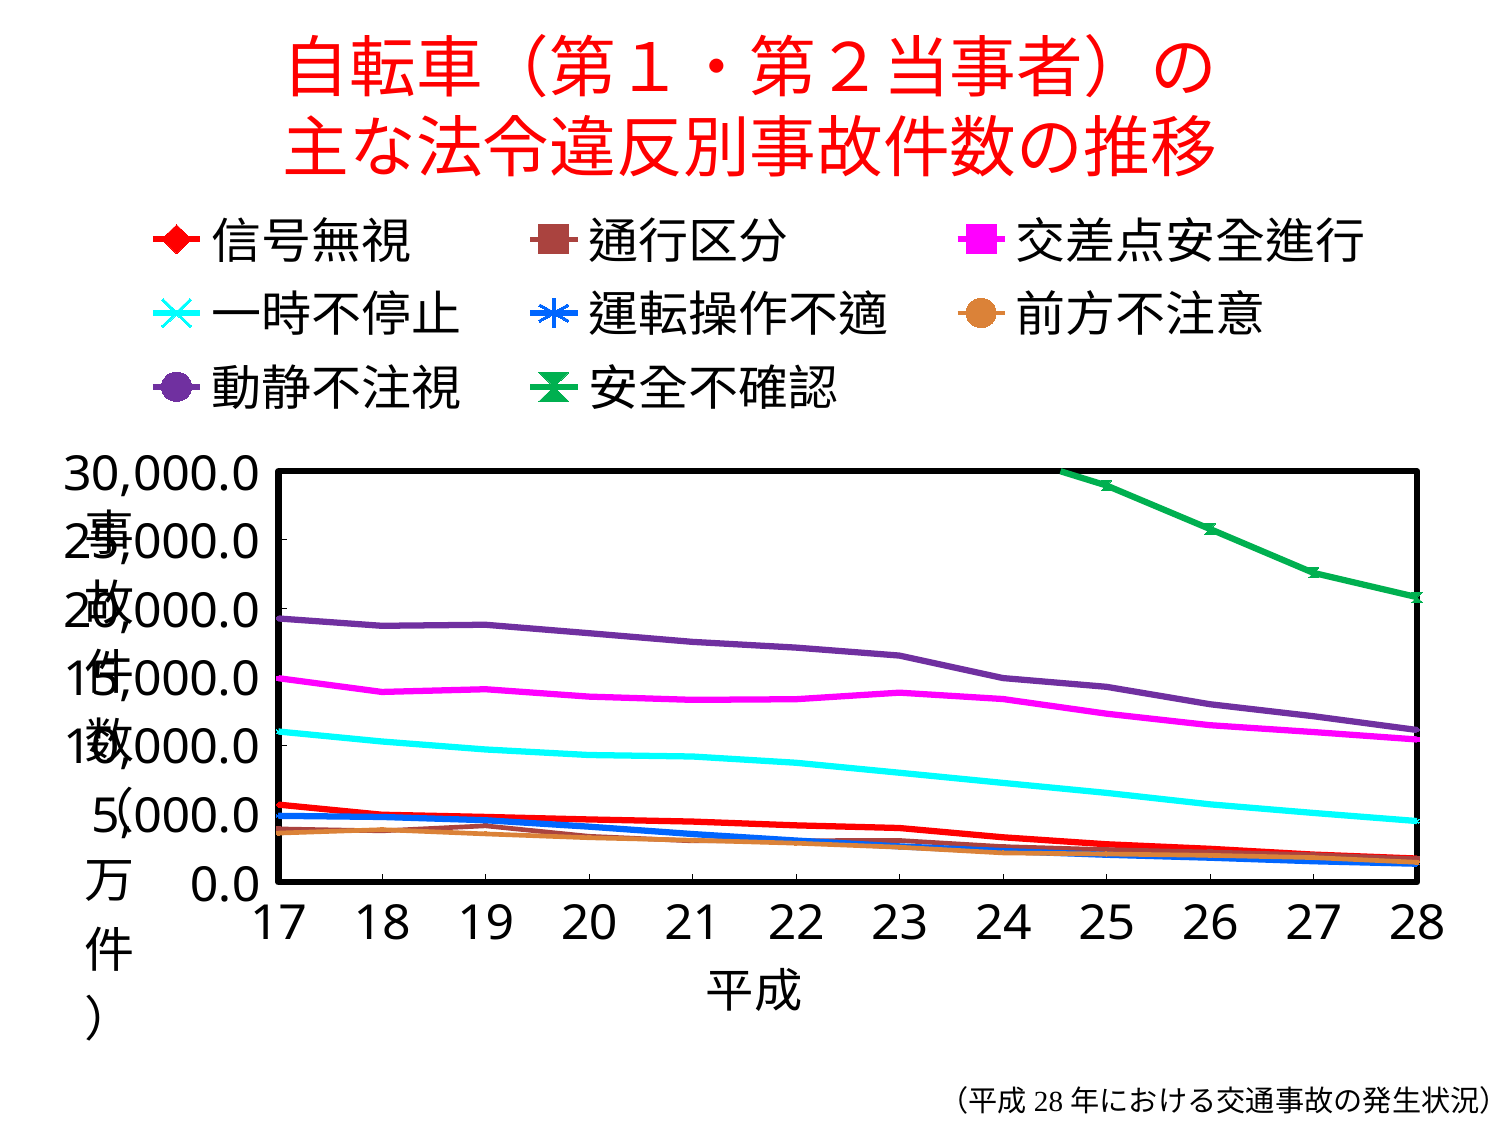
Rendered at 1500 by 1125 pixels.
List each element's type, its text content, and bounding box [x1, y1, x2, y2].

chart [37, 192, 1460, 1065]
title 自転車（第１・第２当事者）の 主な法令違反別事故件数の推移 [112, 10, 1388, 191]
text_box （平成28年における交通事故の発生状況） [924, 1074, 1500, 1125]
